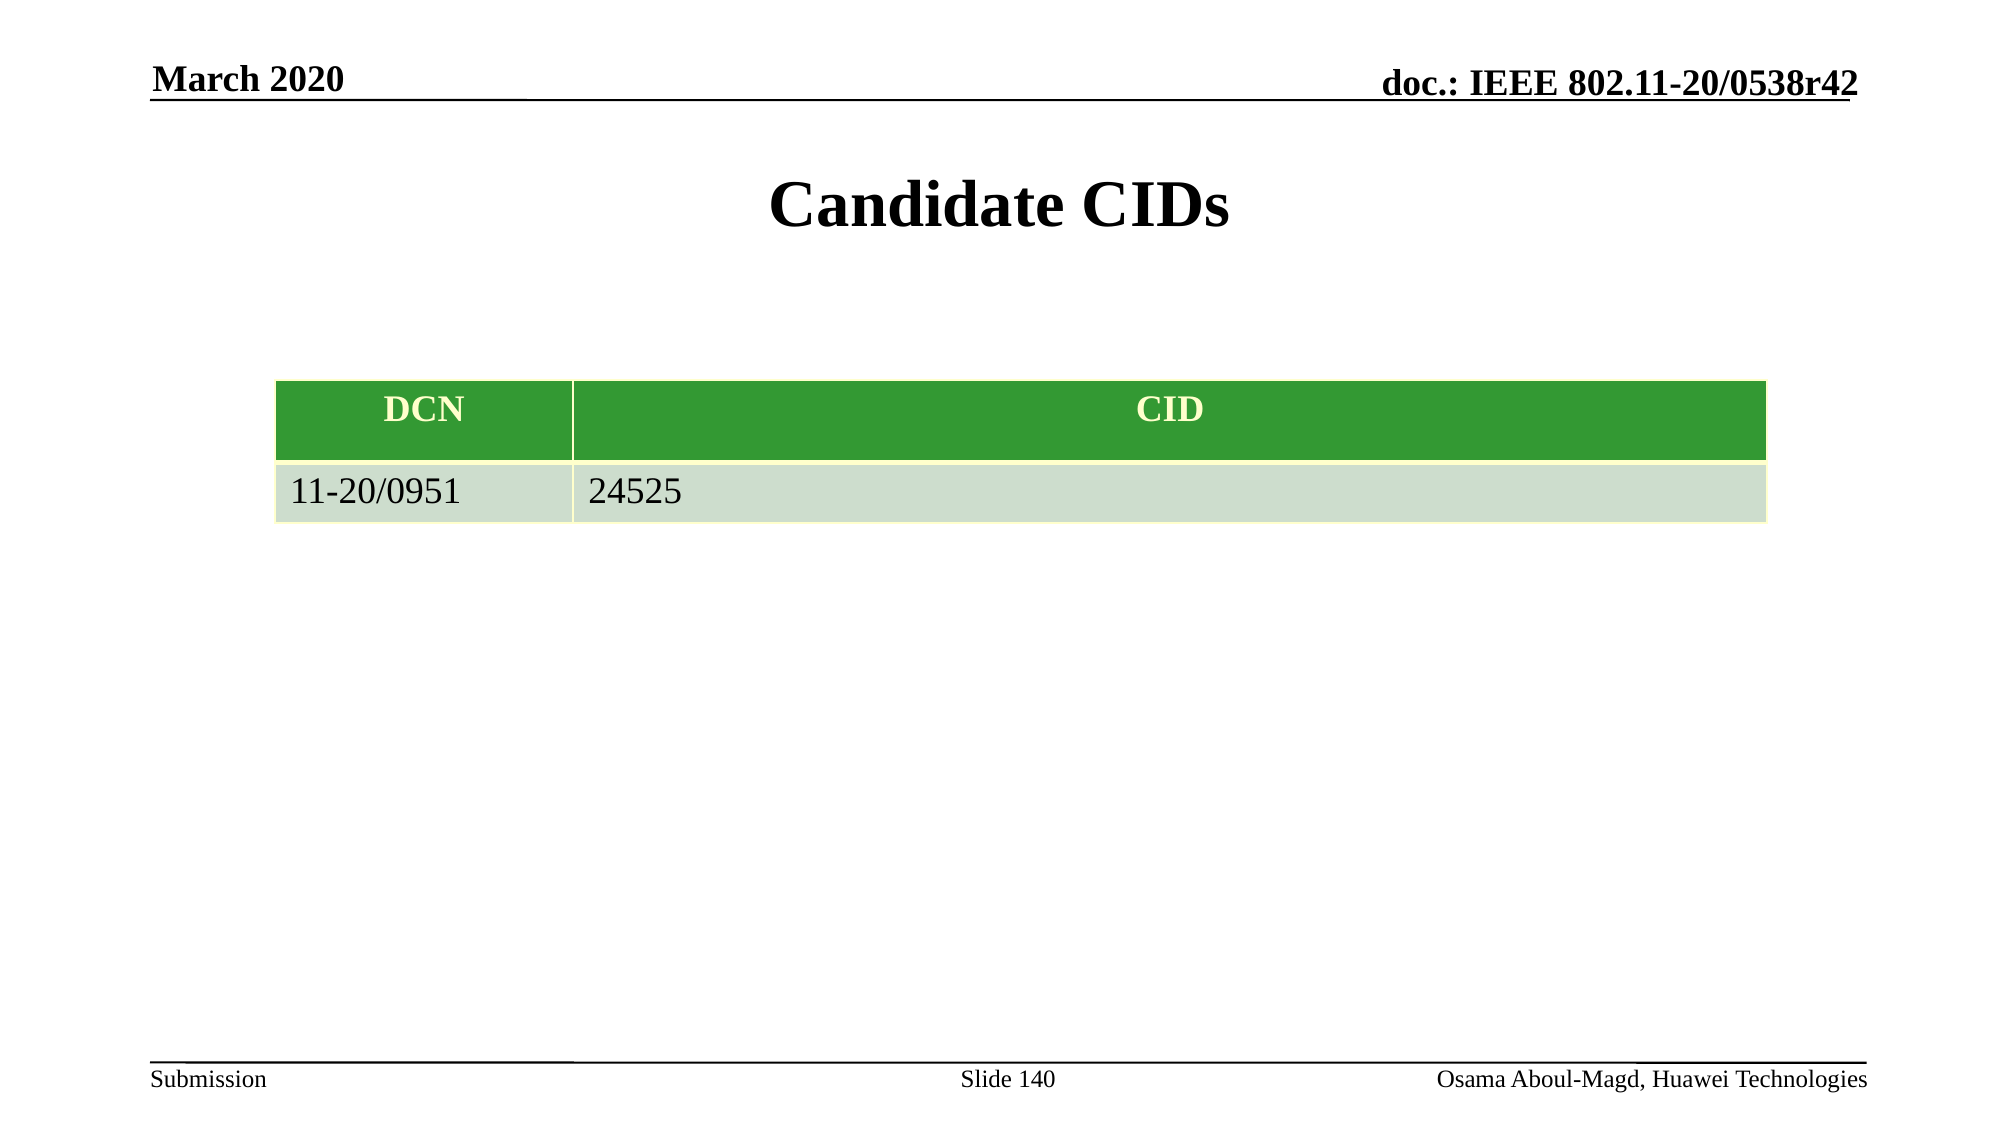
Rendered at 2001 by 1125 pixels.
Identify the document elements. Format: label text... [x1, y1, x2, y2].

table_header DCN [276, 381, 572, 460]
title Candidate CIDs [149, 112, 1850, 288]
slide_number Slide 140 [950, 1061, 1067, 1123]
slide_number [152, 54, 563, 100]
table_cell 11-20/0951 [276, 465, 572, 522]
footer Osama Aboul-Magd, Huawei Technologies [1171, 1061, 1869, 1093]
table_cell 24525 [574, 465, 1766, 522]
table_header CID [574, 381, 1766, 460]
